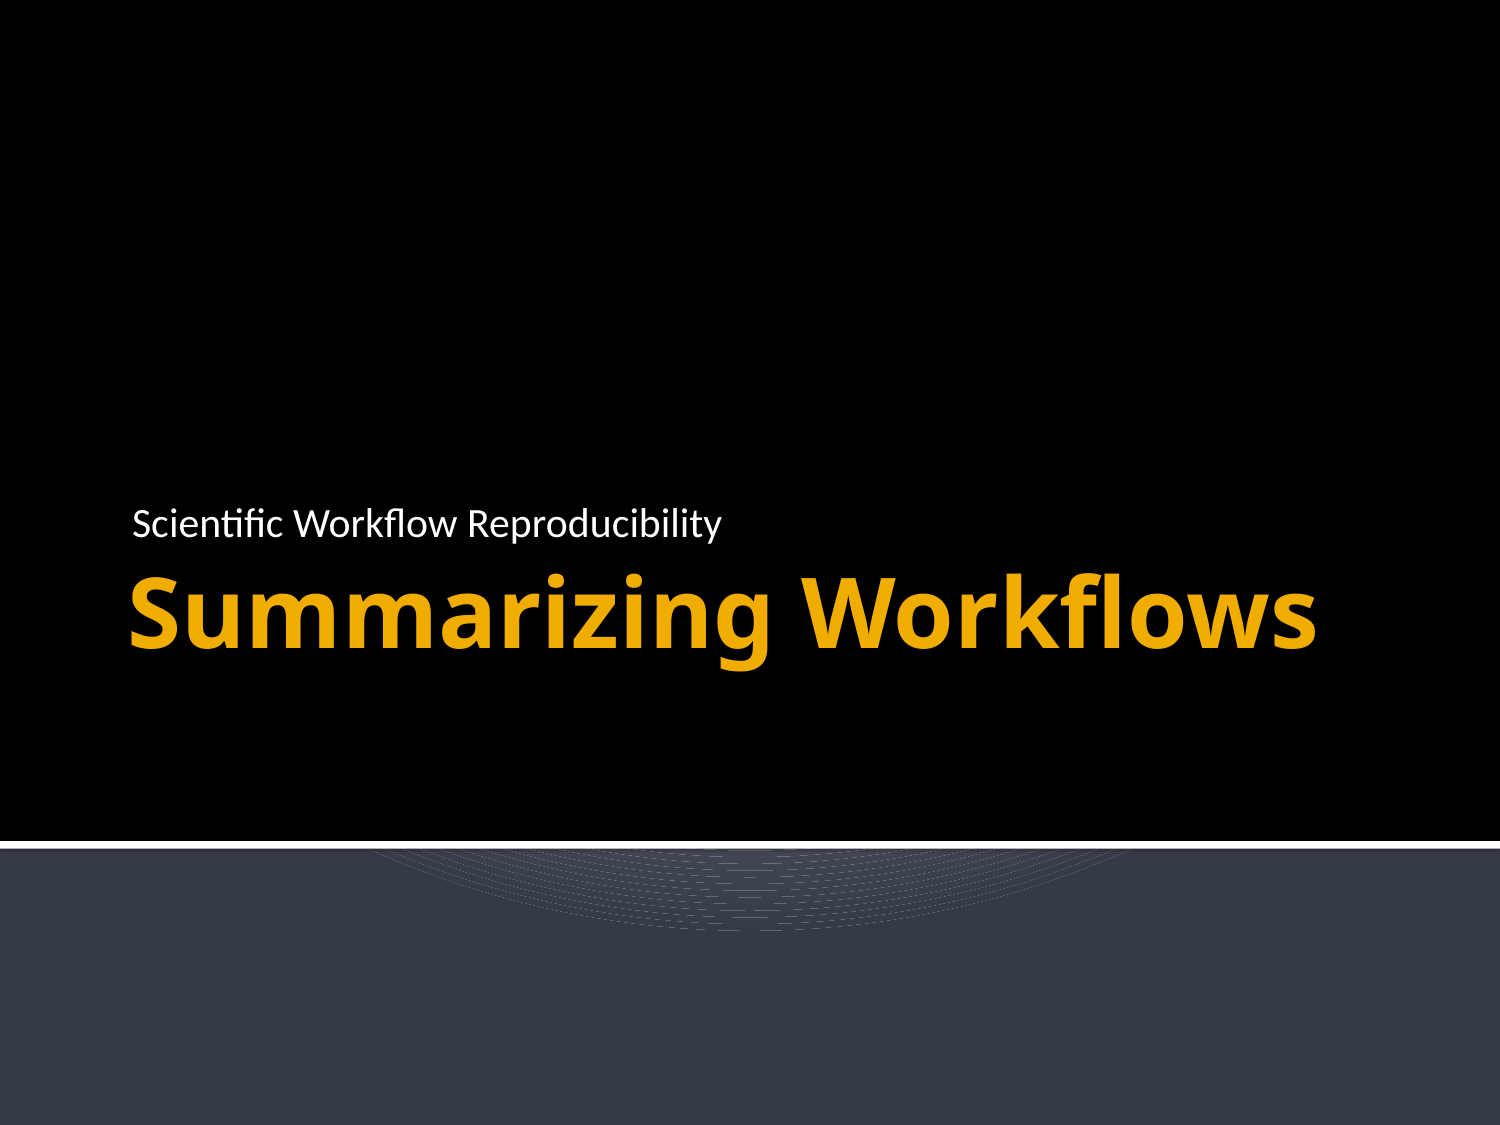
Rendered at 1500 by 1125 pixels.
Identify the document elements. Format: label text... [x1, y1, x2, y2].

subtitle Scientific Workflow Reproducibility [112, 299, 1438, 546]
title Summarizing Workflows [112, 550, 1438, 825]
